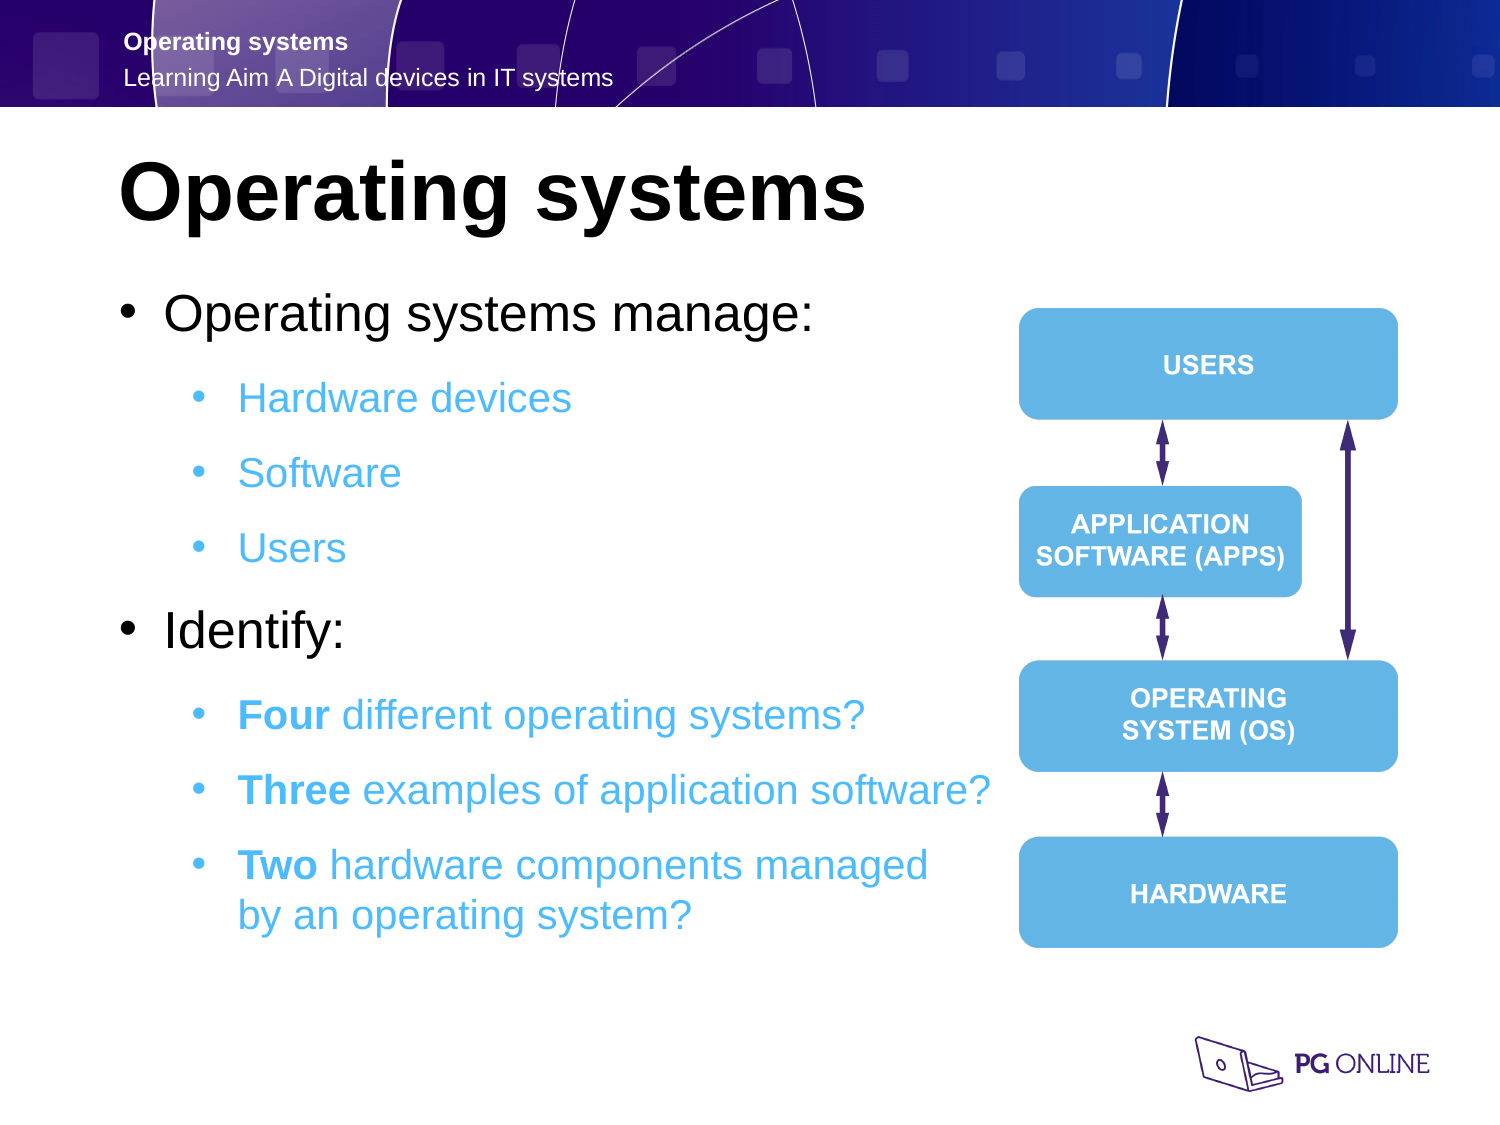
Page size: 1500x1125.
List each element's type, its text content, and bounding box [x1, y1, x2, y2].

picture [1019, 308, 1398, 948]
picture [0, 0, 1500, 107]
picture [1194, 1036, 1430, 1092]
list Operating systems manage: Hardware devices Software Users Identify: Four different operating systems? Three examples of application software? Two hardware components managed by an operating system? [118, 279, 1398, 847]
list Operating systems [118, 148, 1401, 259]
